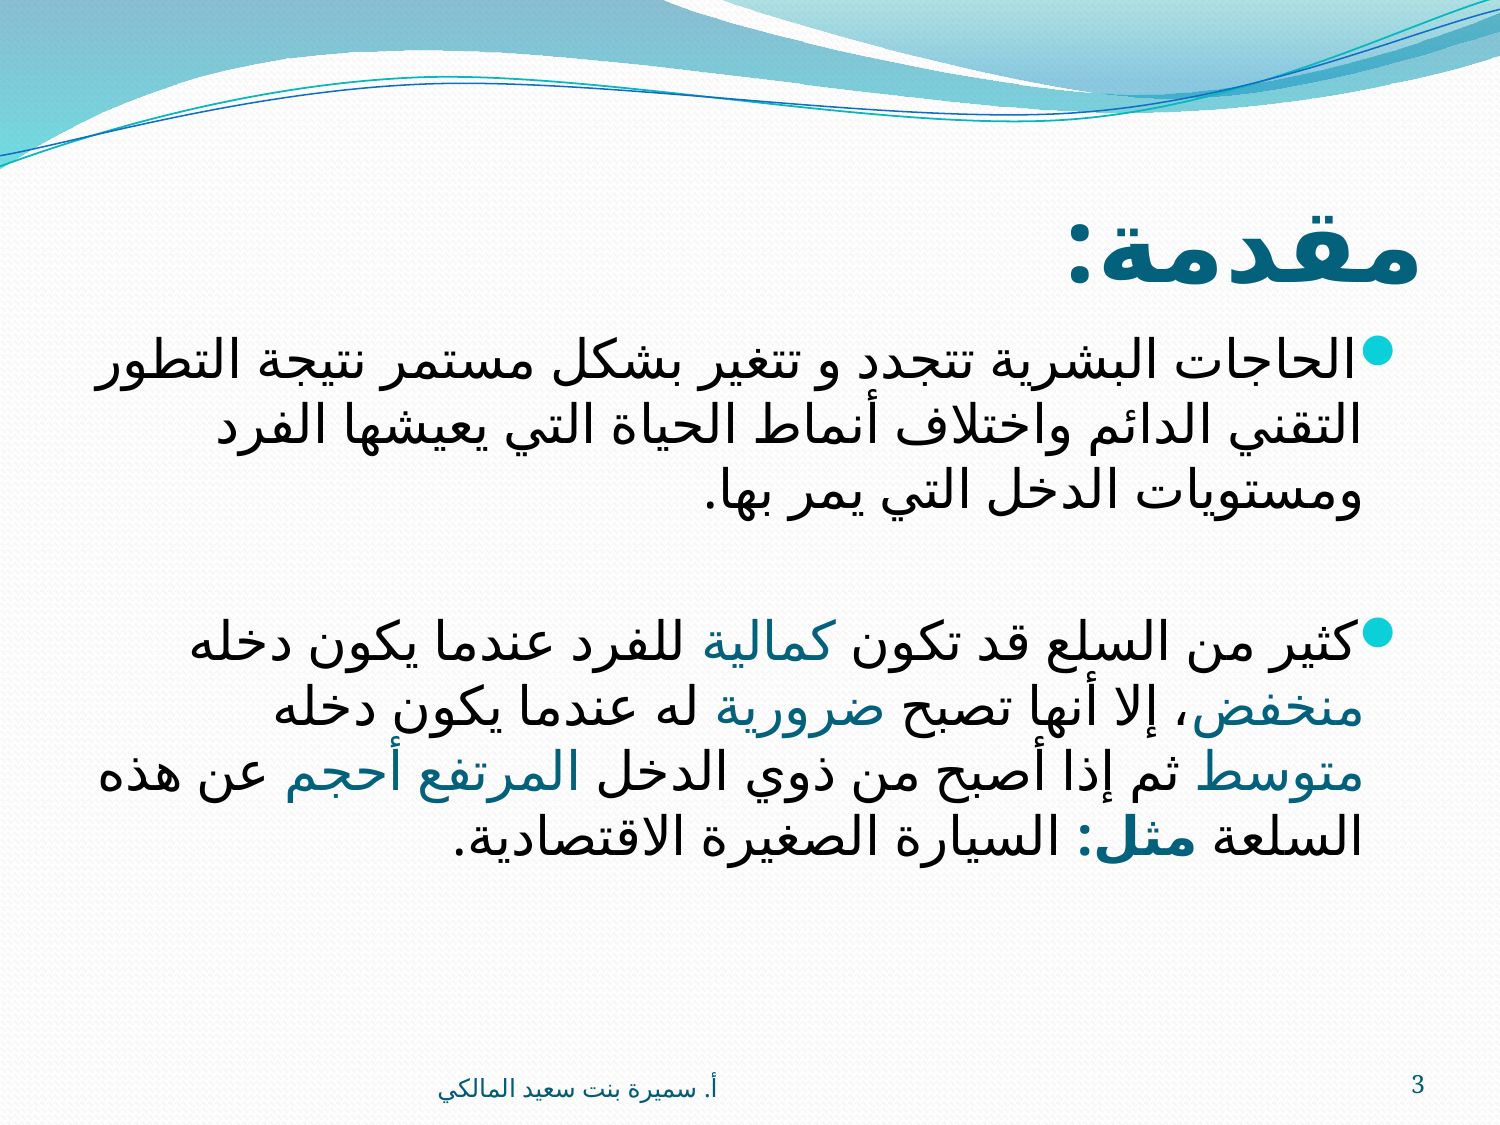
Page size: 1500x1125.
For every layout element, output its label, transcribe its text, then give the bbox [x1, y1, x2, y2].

footer أ. سميرة بنت سعيد المالكي [437, 1042, 988, 1103]
title مقدمة: [75, 115, 1425, 303]
slide_number 3 [1299, 1042, 1425, 1103]
list الحاجات البشرية تتجدد و تتغير بشكل مستمر نتيجة التطور التقني الدائم واختلاف أنماط الحياة التي يعيشها الفرد ومستويات الدخل التي يمر بها. كثير من السلع قد تكون كمالية للفرد عندما يكون دخله منخفض، إلا أنها تصبح ضرورية له عندما يكون دخله متوسط ثم إذا أصبح من ذوي الدخل المرتفع أحجم عن هذه السلعة مثل: السيارة الصغيرة الاقتصادية. [75, 317, 1425, 1038]
